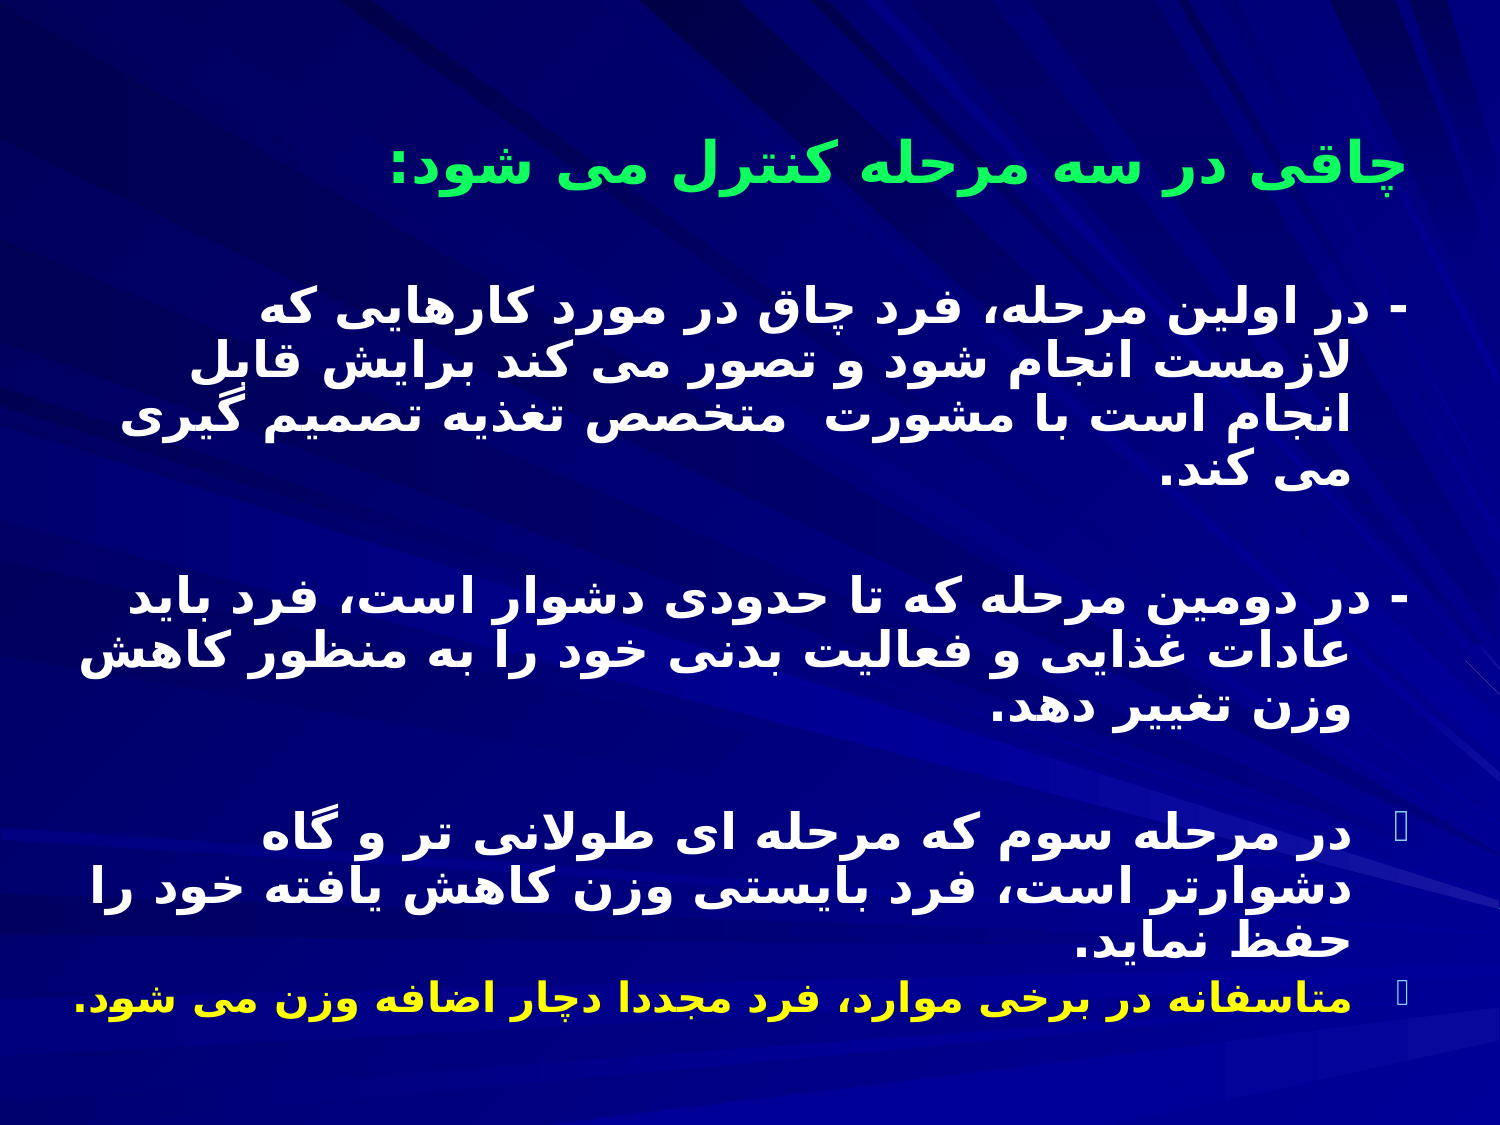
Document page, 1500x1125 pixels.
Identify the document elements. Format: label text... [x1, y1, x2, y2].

list چاقی در سه مرحله كنترل می شود: - در اولین مرحله، فرد چاق در مورد کارهایی که لازمست انجام شود و تصور می کند برایش قابل انجام است با مشورت متخصص تغذیه تصمیم گیری می کند. - در دومین مرحله كه تا حدودی دشوار است، فرد باید عادات غذایی و فعالیت بدنی خود را به منظور کاهش وزن تغییر دهد. در مرحله سوم كه مرحله ای طولانی تر و گاه دشوارتر است، فرد بایستی وزن كاهش یافته خود را حفظ نماید. متاسفانه در برخی موارد، فرد مجددا دچار اضافه وزن می شود. [40, 125, 1426, 1006]
